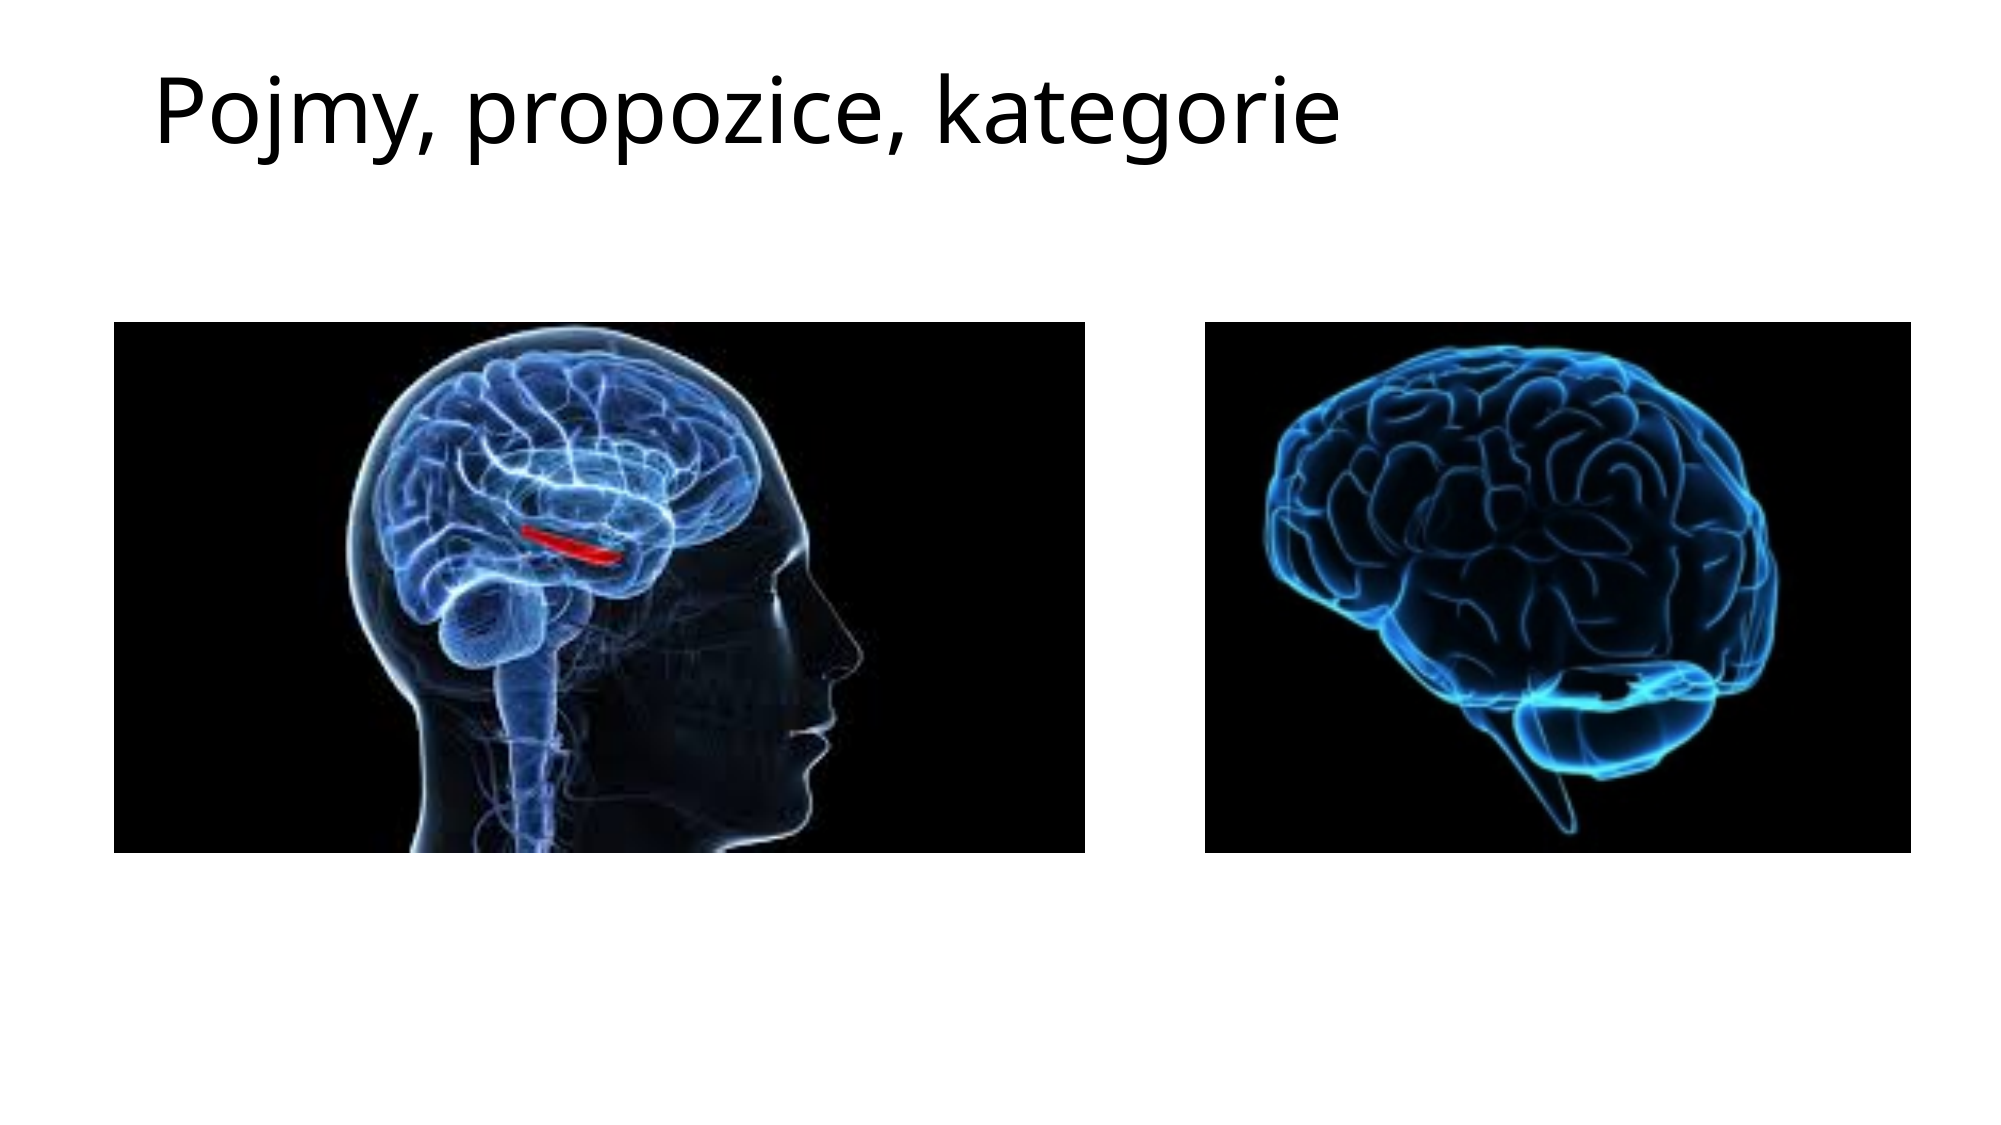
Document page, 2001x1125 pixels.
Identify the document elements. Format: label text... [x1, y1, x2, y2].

title Pojmy, propozice, kategorie [137, 59, 1863, 278]
picture [114, 322, 1085, 853]
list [1205, 322, 1911, 853]
